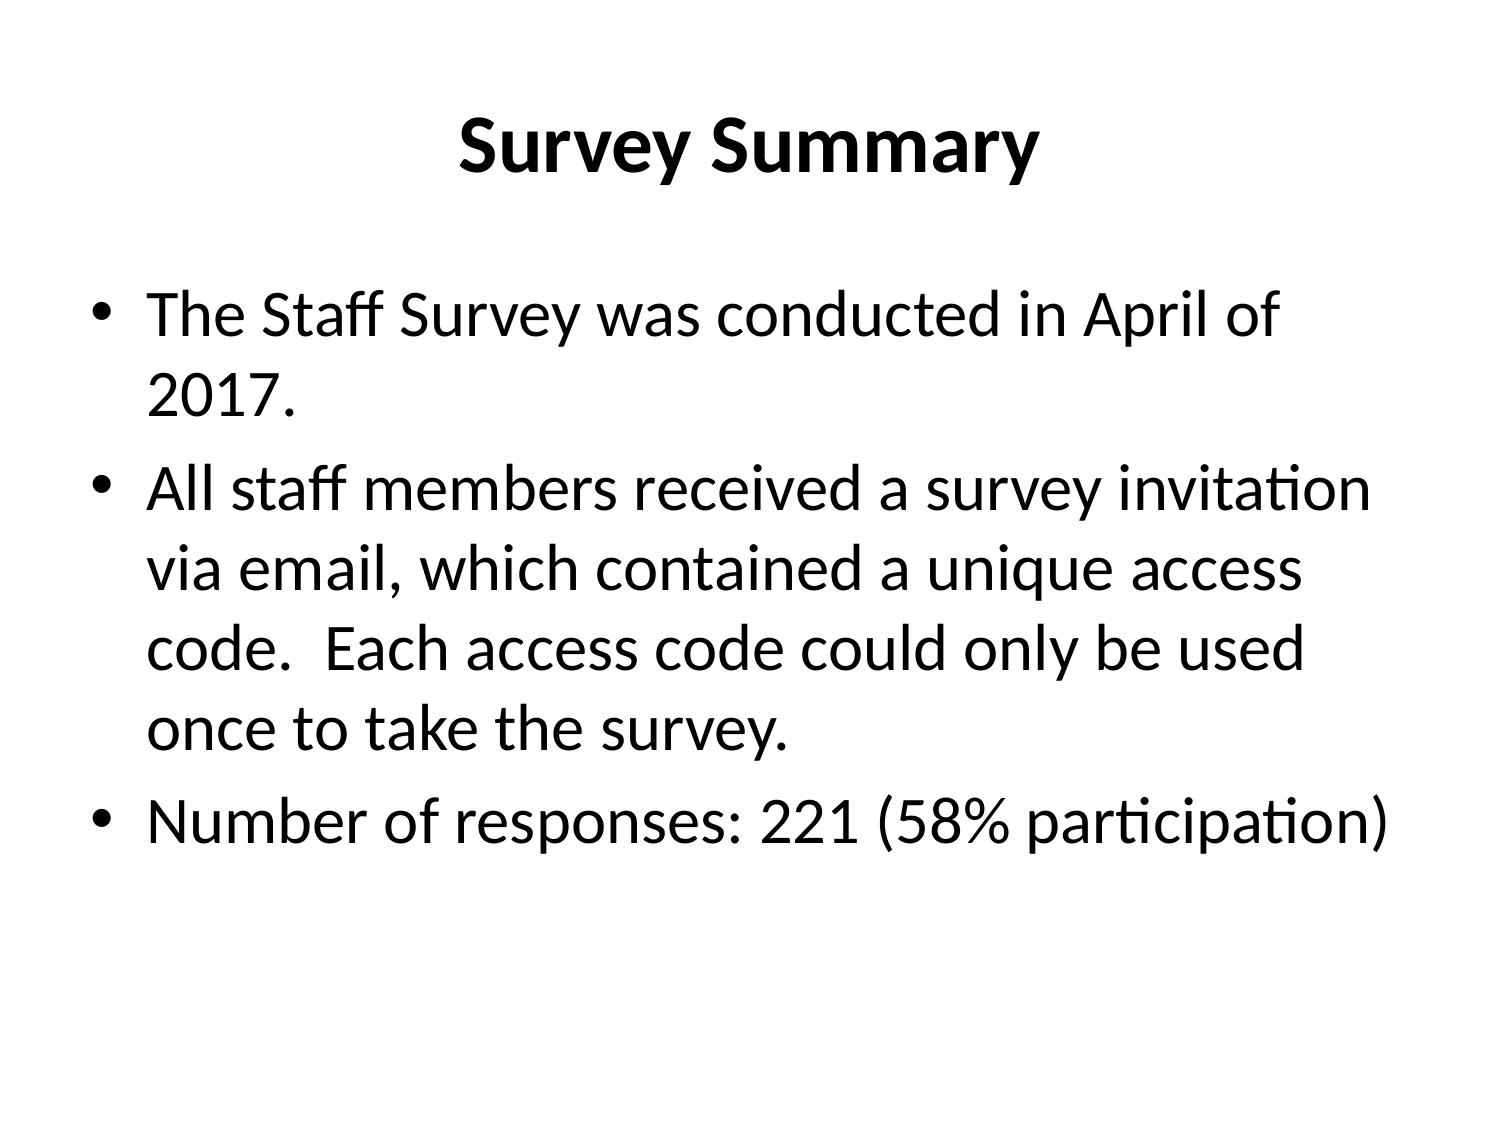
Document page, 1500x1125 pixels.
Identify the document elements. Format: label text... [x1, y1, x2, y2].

title Survey Summary [75, 45, 1425, 233]
list The Staff Survey was conducted in April of 2017. All staff members received a survey invitation via email, which contained a unique access code. Each access code could only be used once to take the survey. Number of responses: 221 (58% participation) [75, 262, 1425, 1005]
